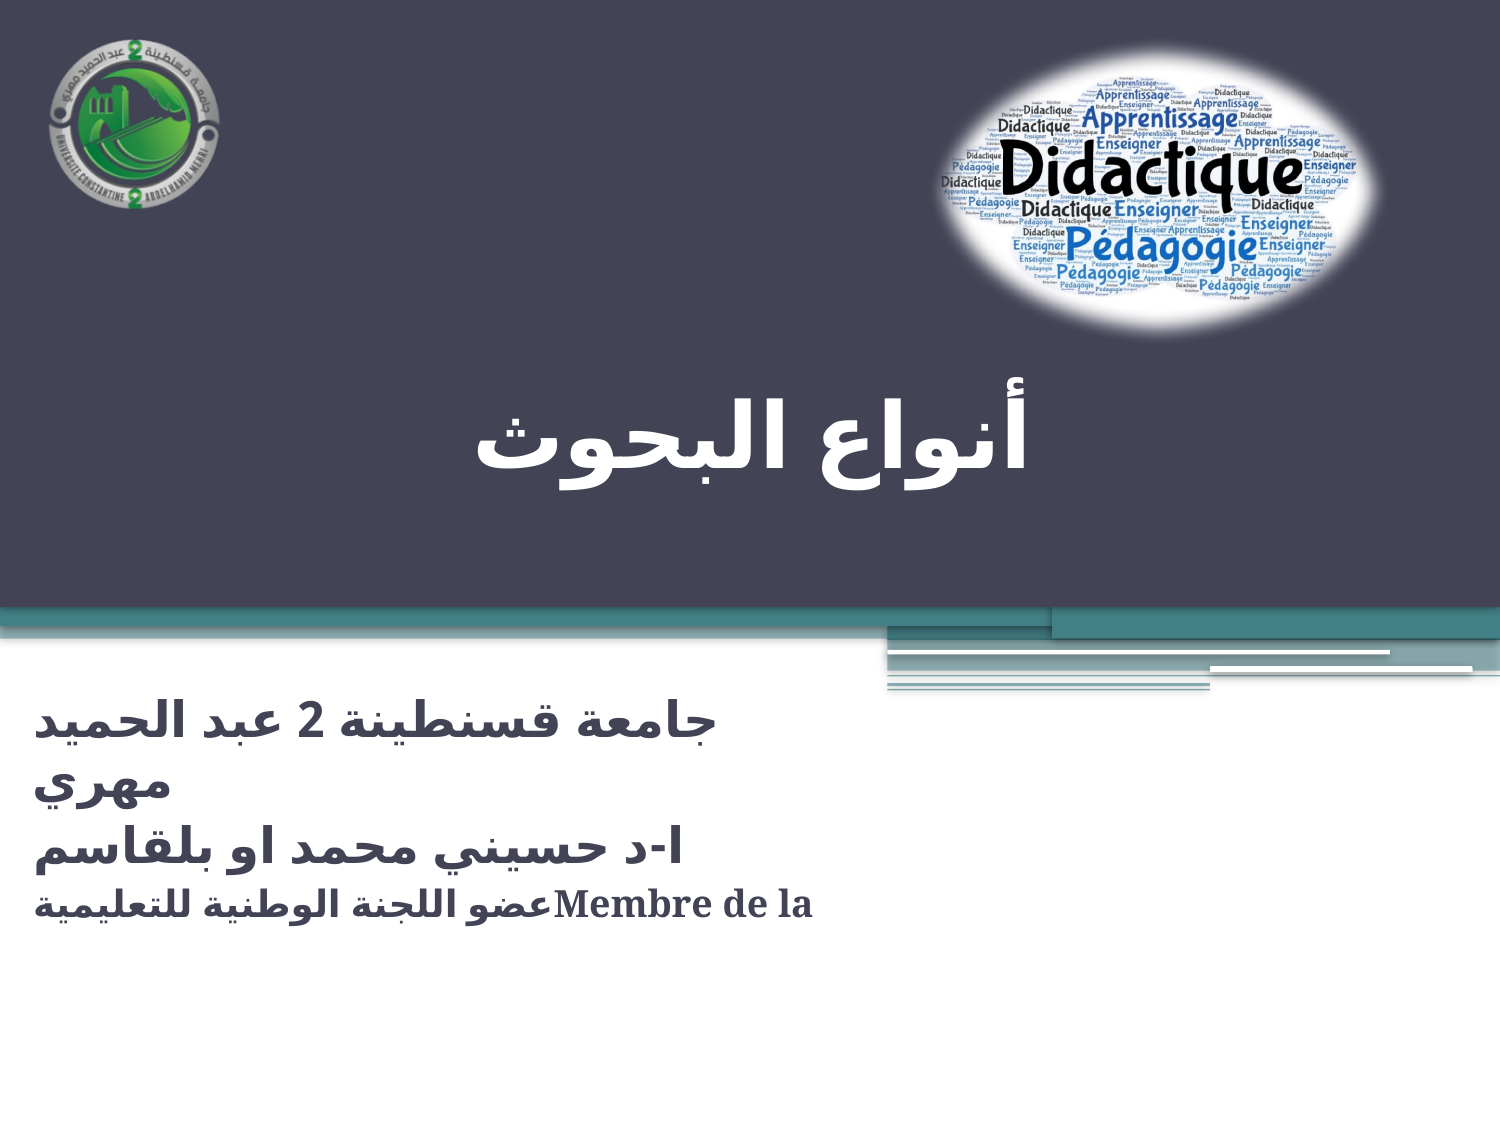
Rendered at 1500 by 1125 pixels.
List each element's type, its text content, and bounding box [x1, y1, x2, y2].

picture [46, 34, 223, 212]
title أنواع البحوث [58, 363, 1447, 605]
picture [925, 34, 1393, 348]
subtitle جامعة قسنطينة 2 عبد الحميد مهري ا-د حسيني محمد او بلقاسم عضو اللجنة الوطنية للتعليميةMembre de la [7, 679, 879, 968]
